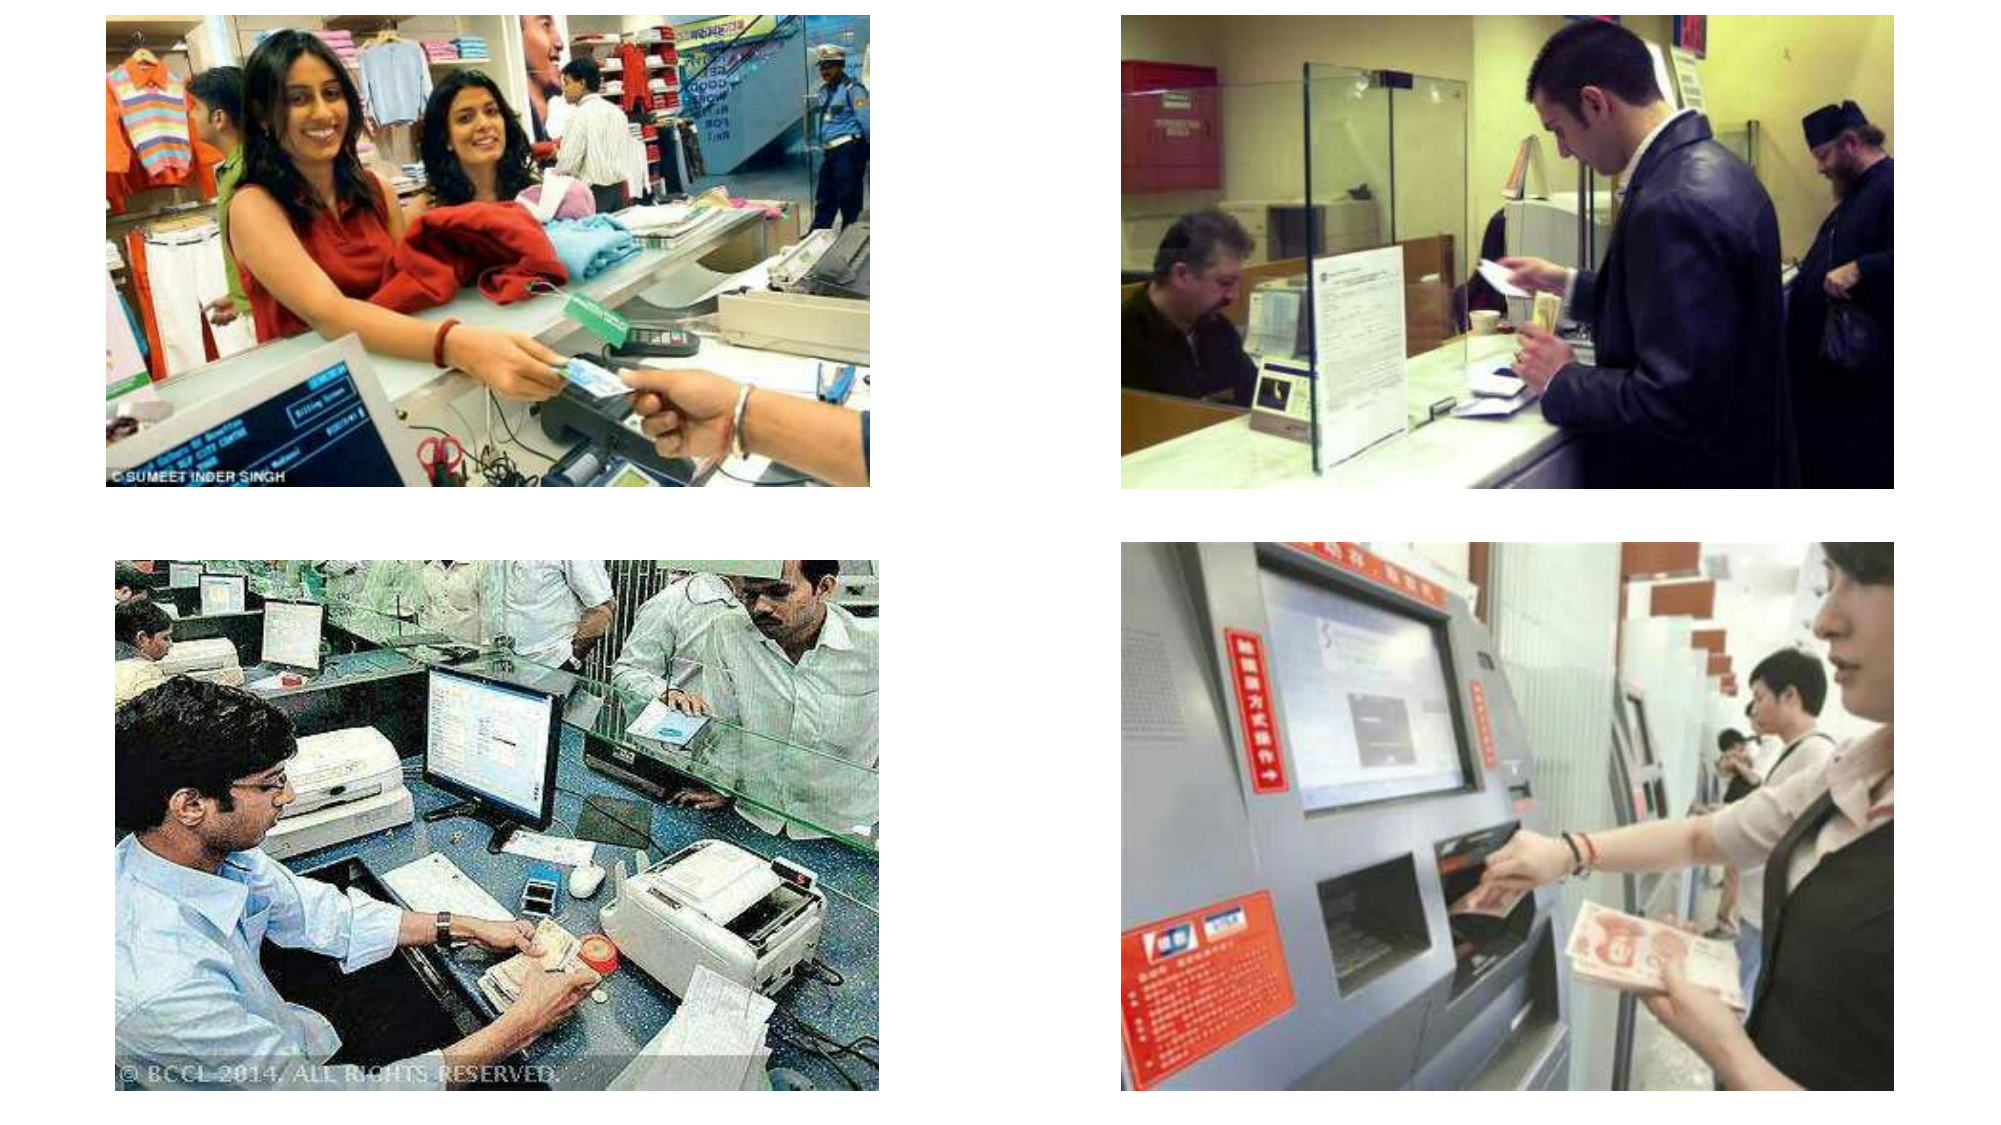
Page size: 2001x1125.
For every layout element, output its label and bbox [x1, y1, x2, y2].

picture [1121, 15, 1894, 489]
picture [1121, 542, 1894, 1091]
picture [115, 559, 879, 1091]
picture [106, 15, 870, 488]
